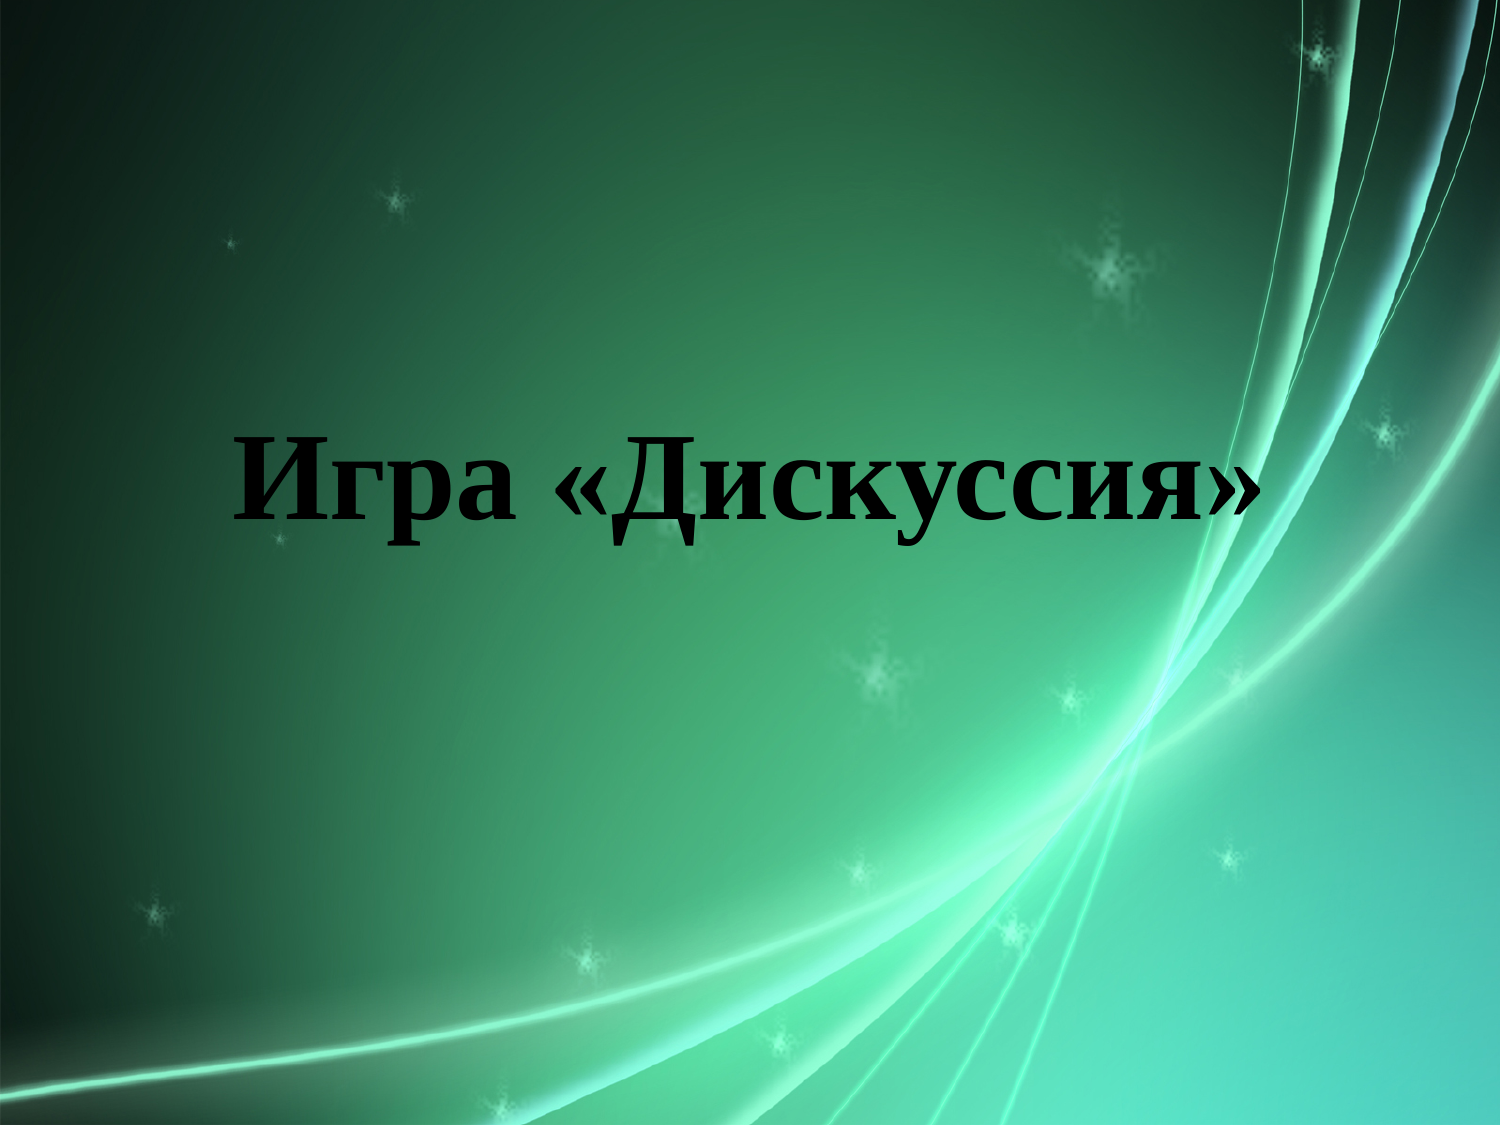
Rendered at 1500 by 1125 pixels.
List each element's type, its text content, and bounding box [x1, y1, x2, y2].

title Игра «Дискуссия» [112, 349, 1388, 591]
picture [0, 0, 1500, 1125]
